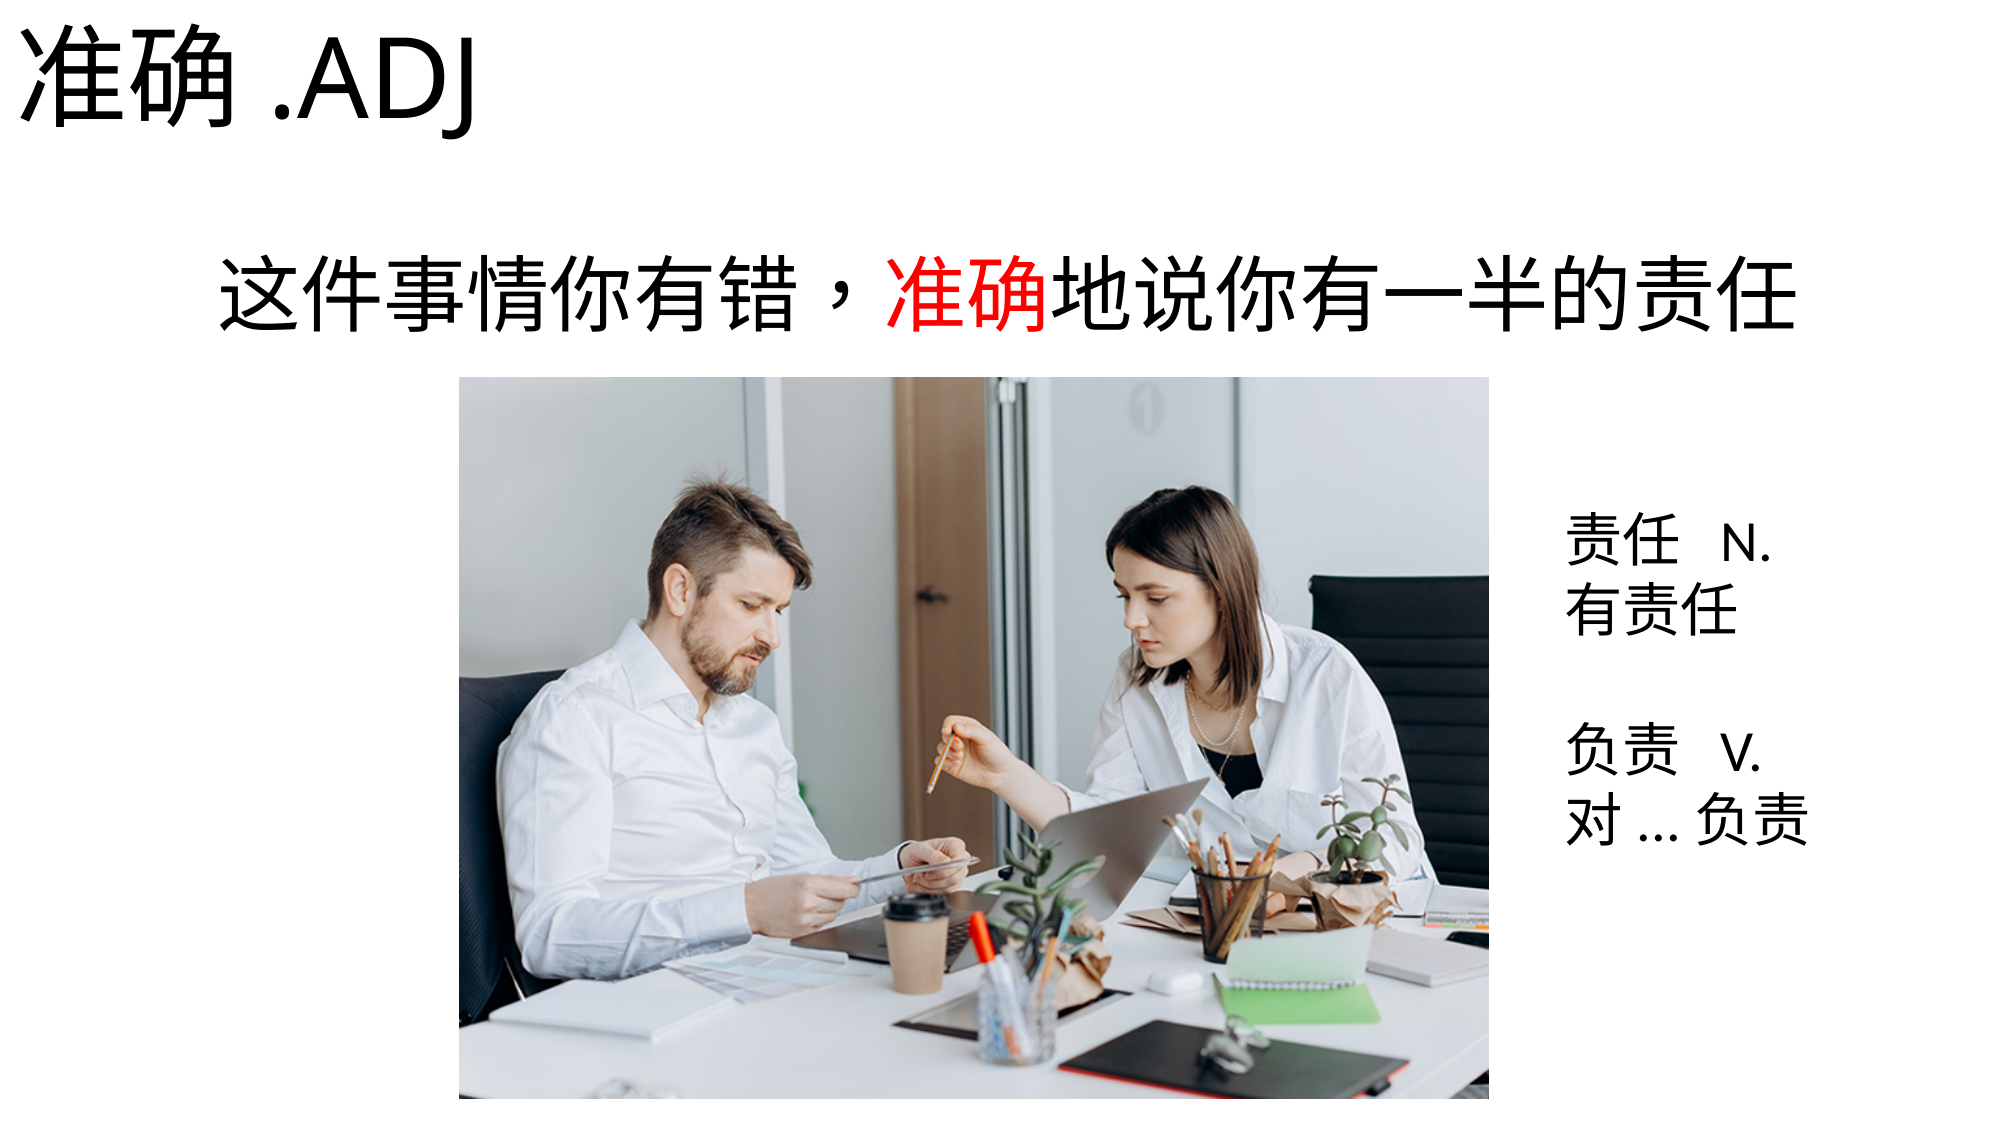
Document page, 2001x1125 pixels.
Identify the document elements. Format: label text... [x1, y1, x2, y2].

text_box 责任 N. 有责任 负责 V. 对...负责 [1549, 495, 1830, 861]
picture [459, 377, 1489, 1099]
title 准确.ADJ [0, 0, 1775, 299]
text_box 这件事情你有错，准确地说你有一半的责任 [15, 190, 2000, 408]
